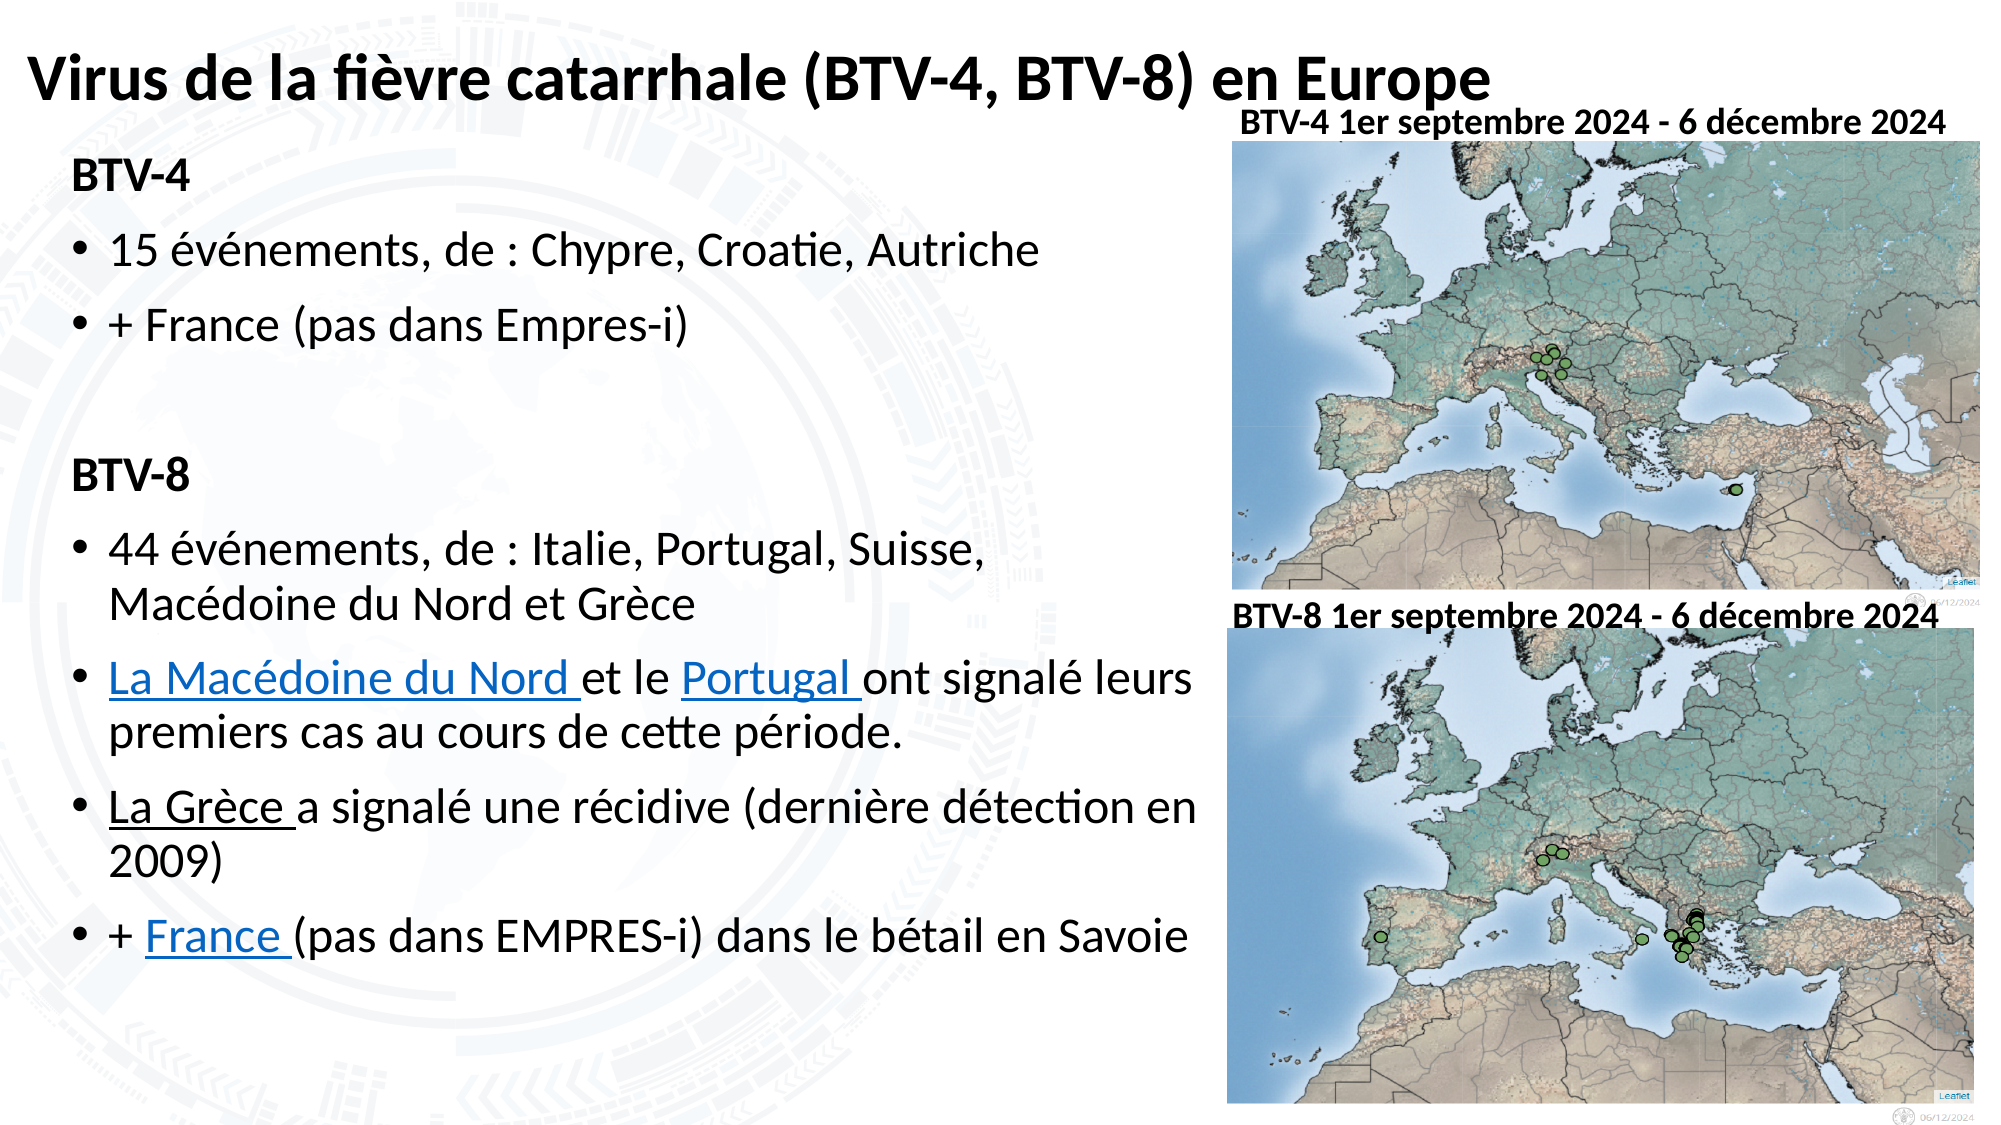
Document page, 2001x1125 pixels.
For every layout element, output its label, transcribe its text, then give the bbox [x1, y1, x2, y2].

text_box BTV-8 1er septembre 2024 - 6 décembre 2024 [1217, 583, 1983, 644]
list BTV-4 15 événements, de : Chypre, Croatie, Autriche + France (pas dans Empres-i) BTV-8 44 événements, de : Italie, Portugal, Suisse, Macédoine du Nord et Grèce La Macédoine du Nord et le Portugal ont signalé leurs premiers cas au cours de cette période. La Grèce a signalé une récidive (dernière détection en 2009) + France (pas dans EMPRES-i) dans le bétail en Savoie [56, 141, 1218, 1073]
text_box BTV-4 1er septembre 2024 - 6 décembre 2024 [1225, 89, 1991, 150]
picture [0, 0, 2001, 1125]
title Virus de la fièvre catarrhale (BTV-4, BTV-8) en Europe [12, 0, 1738, 188]
